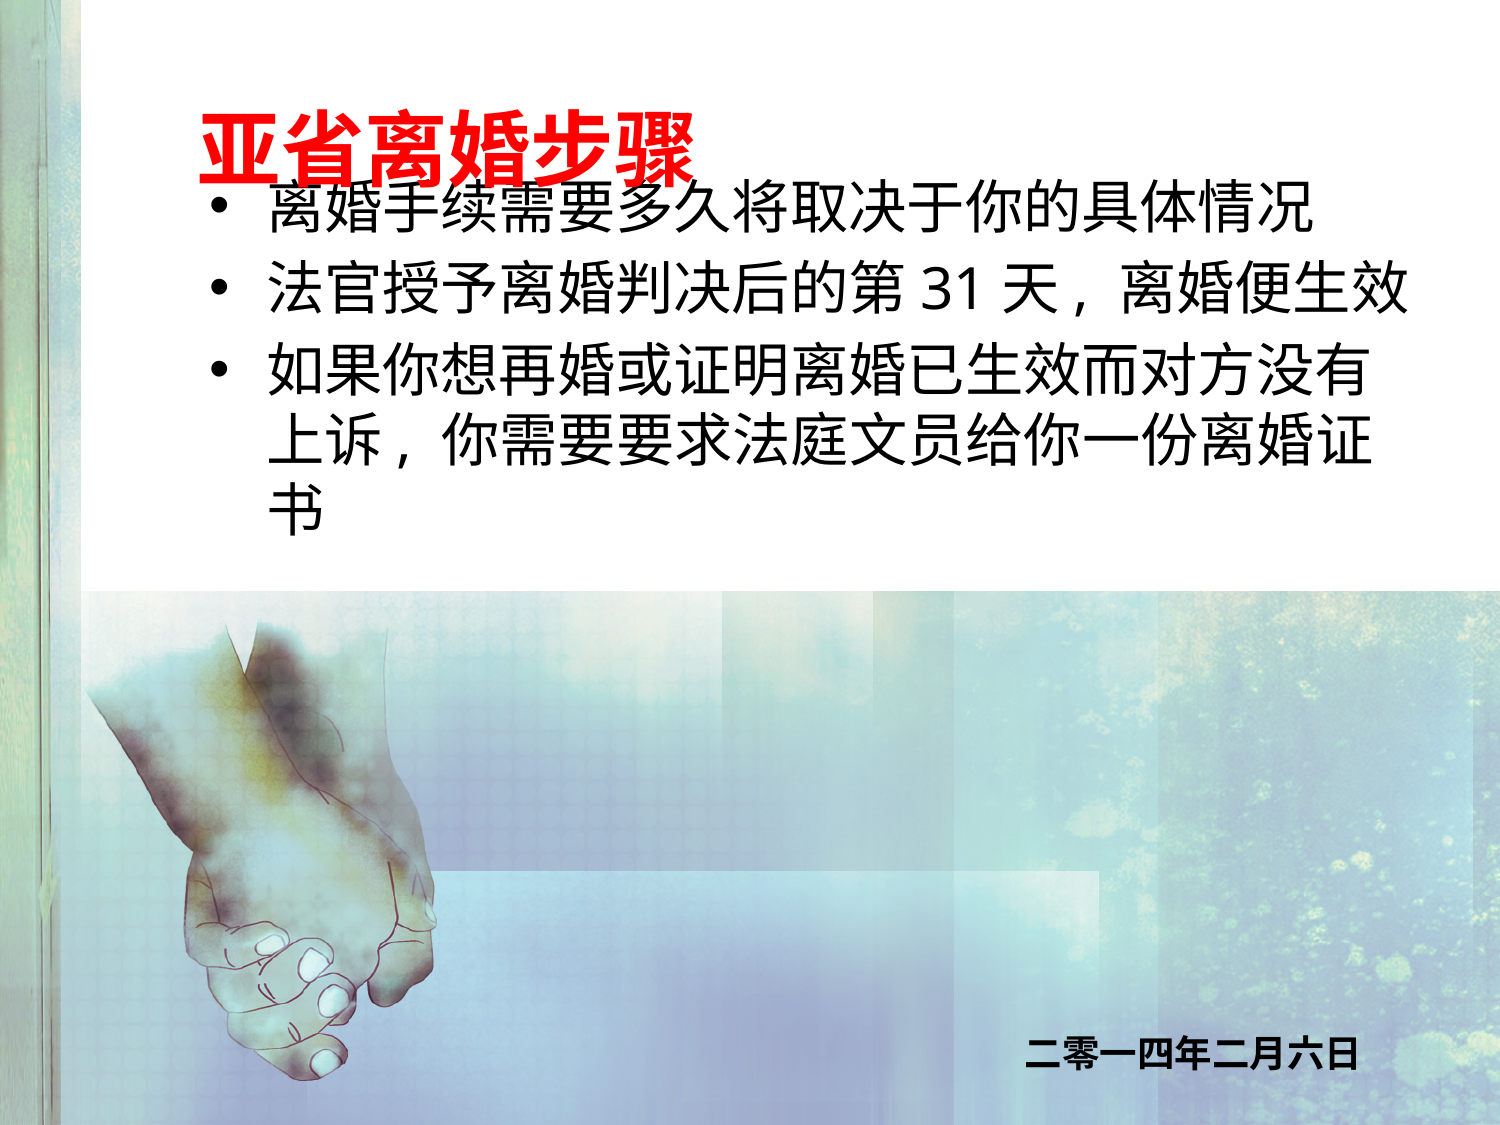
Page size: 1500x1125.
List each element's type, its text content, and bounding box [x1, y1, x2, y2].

list 离婚手续需要多久将取决于你的具体情况 法官授予离婚判决后的第31天, 离婚便生效 如果你想再婚或证明离婚已生效而对方没有上诉, 你需要要求法庭文员给你一份离婚证书 [194, 408, 1436, 551]
text_box 亚省离婚步骤 [182, 89, 1458, 197]
picture [0, 0, 1500, 1125]
text_box 二零一四年二月六日 [1009, 1023, 1436, 1083]
